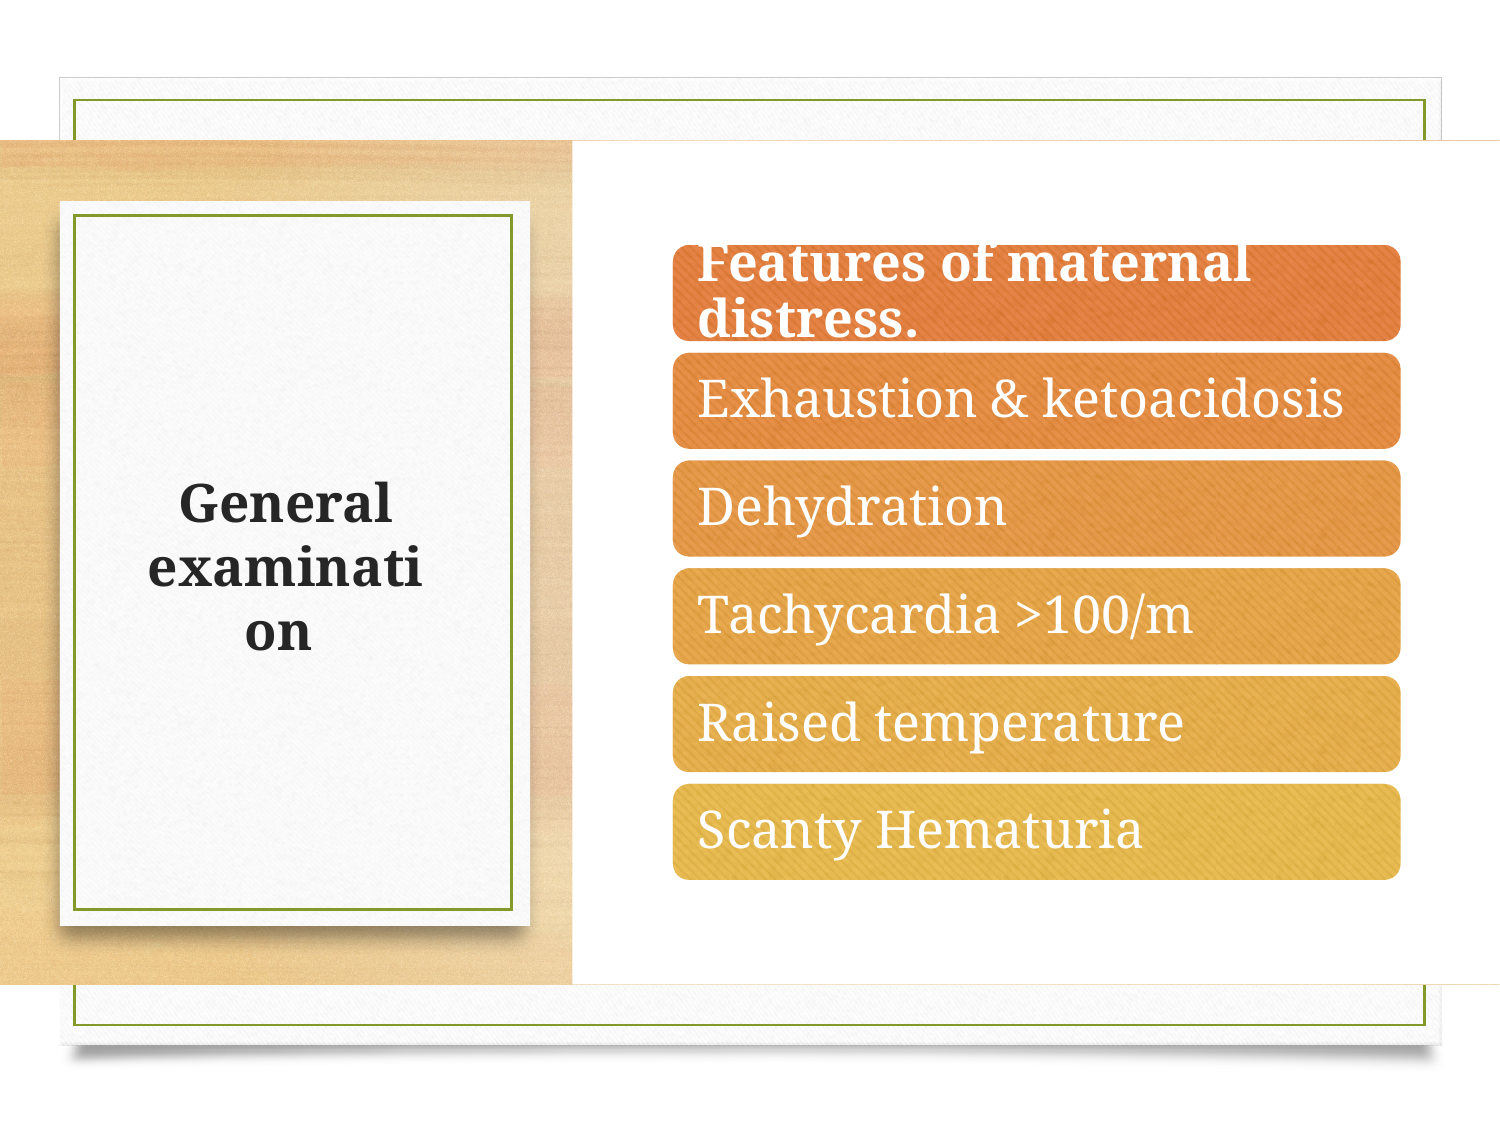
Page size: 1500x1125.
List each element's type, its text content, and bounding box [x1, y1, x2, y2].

text_box [0, 139, 571, 986]
picture [76, 101, 1423, 139]
text_box [59, 200, 531, 927]
picture [0, 986, 1500, 1125]
text_box [74, 215, 512, 910]
picture [76, 986, 1423, 1024]
title General examination [129, 270, 442, 861]
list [672, 239, 1401, 886]
picture [0, 0, 1500, 139]
text_box [571, 139, 1500, 986]
